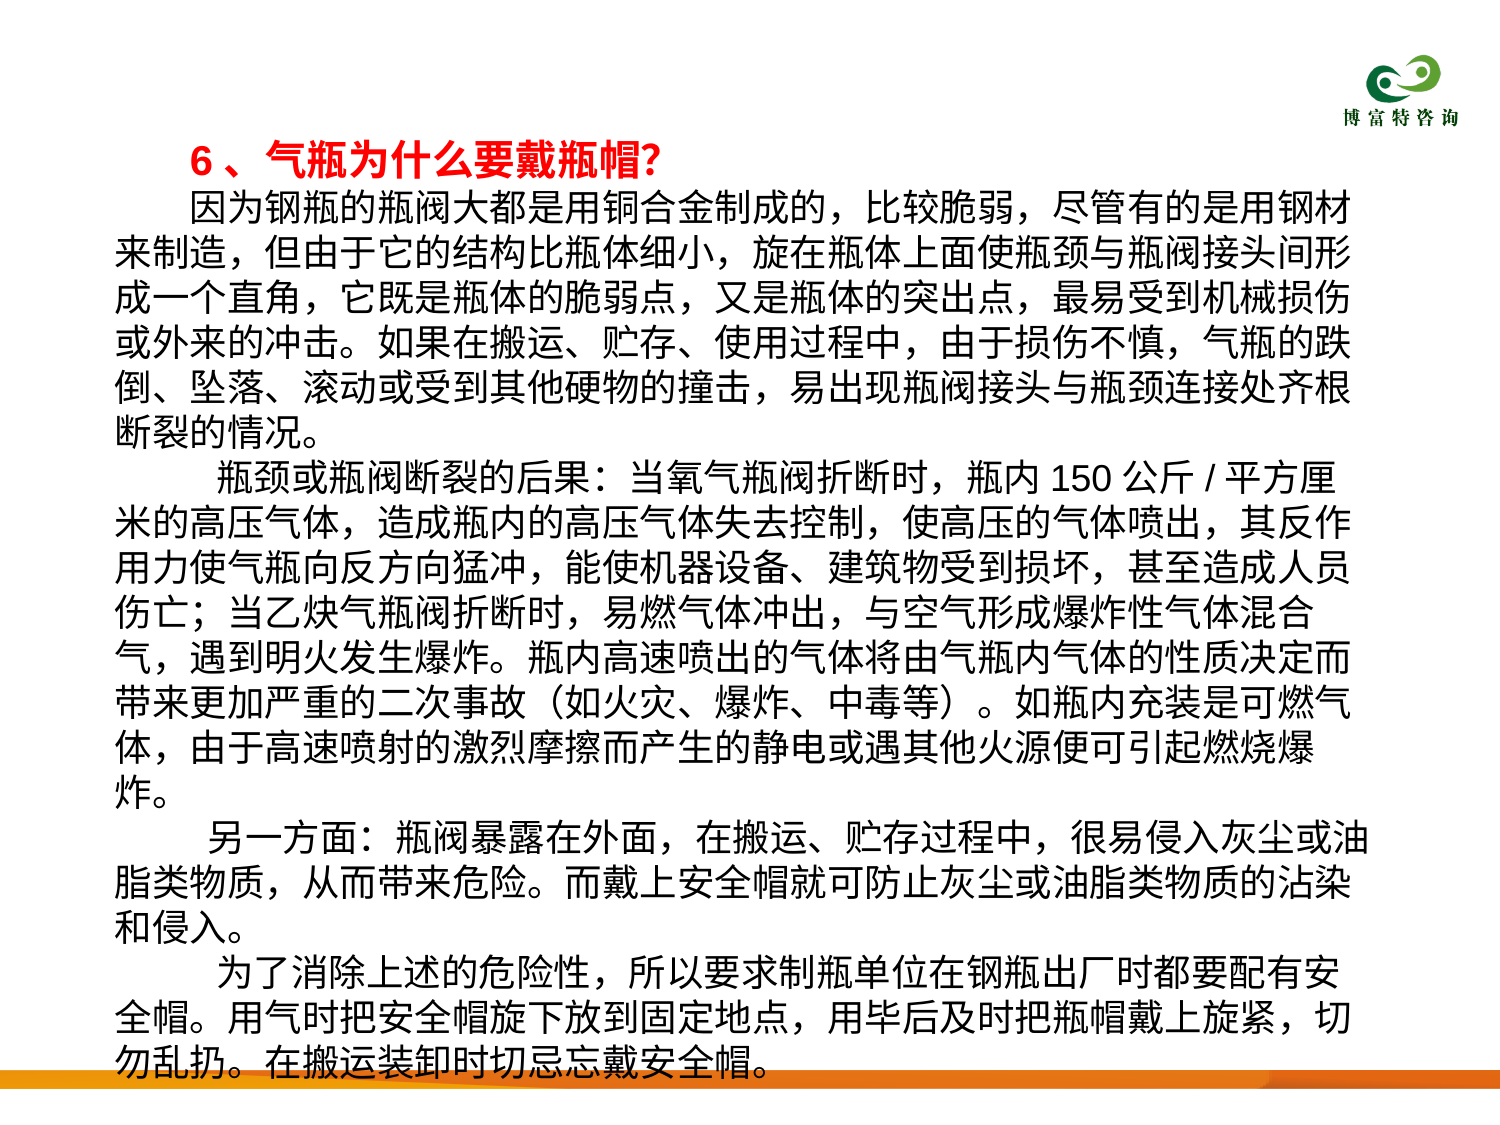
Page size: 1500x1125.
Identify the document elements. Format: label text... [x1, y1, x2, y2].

text_box 6、气瓶为什么要戴瓶帽？ 因为钢瓶的瓶阀大都是用铜合金制成的，比较脆弱，尽管有的是用钢材来制造，但由于它的结构比瓶体细小，旋在瓶体上面使瓶颈与瓶阀接头间形成一个直角，它既是瓶体的脆弱点，又是瓶体的突出点，最易受到机械损伤或外来的冲击。如果在搬运、贮存、使用过程中，由于损伤不慎，气瓶的跌倒、坠落、滚动或受到其他硬物的撞击，易出现瓶阀接头与瓶颈连接处齐根断裂的情况。 瓶颈或瓶阀断裂的后果：当氧气瓶阀折断时，瓶内150公斤/平方厘米的高压气体，造成瓶内的高压气体失去控制，使高压的气体喷出，其反作用力使气瓶向反方向猛冲，能使机器设备、建筑物受到损坏，甚至造成人员伤亡；当乙炔气瓶阀折断时，易燃气体冲出，与空气形成爆炸性气体混合气，遇到明火发生爆炸。瓶内高速喷出的气体将由气瓶内气体的性质决定而带来更加严重的二次事故（如火灾、爆炸、中毒等）。如瓶内充装是可燃气体，由于高速喷射的激烈摩擦而产生的静电或遇其他火源便可引起燃烧爆炸。 另一方面：瓶阀暴露在外面，在搬运、贮存过程中，很易侵入灰尘或油脂类物质，从而带来危险。而戴上安全帽就可防止灰尘或油脂类物质的沾染和侵入。 为了消除上述的危险性，所以要求制瓶单位在钢瓶出厂时都要配有安全帽。用气时把安全帽旋下放到固定地点，用毕后及时把瓶帽戴上旋紧，切勿乱扔。在搬运装卸时切忌忘戴安全帽。 [100, 101, 1388, 1092]
picture [0, 1070, 100, 1089]
picture [1329, 54, 1477, 129]
picture [1388, 1070, 1500, 1089]
